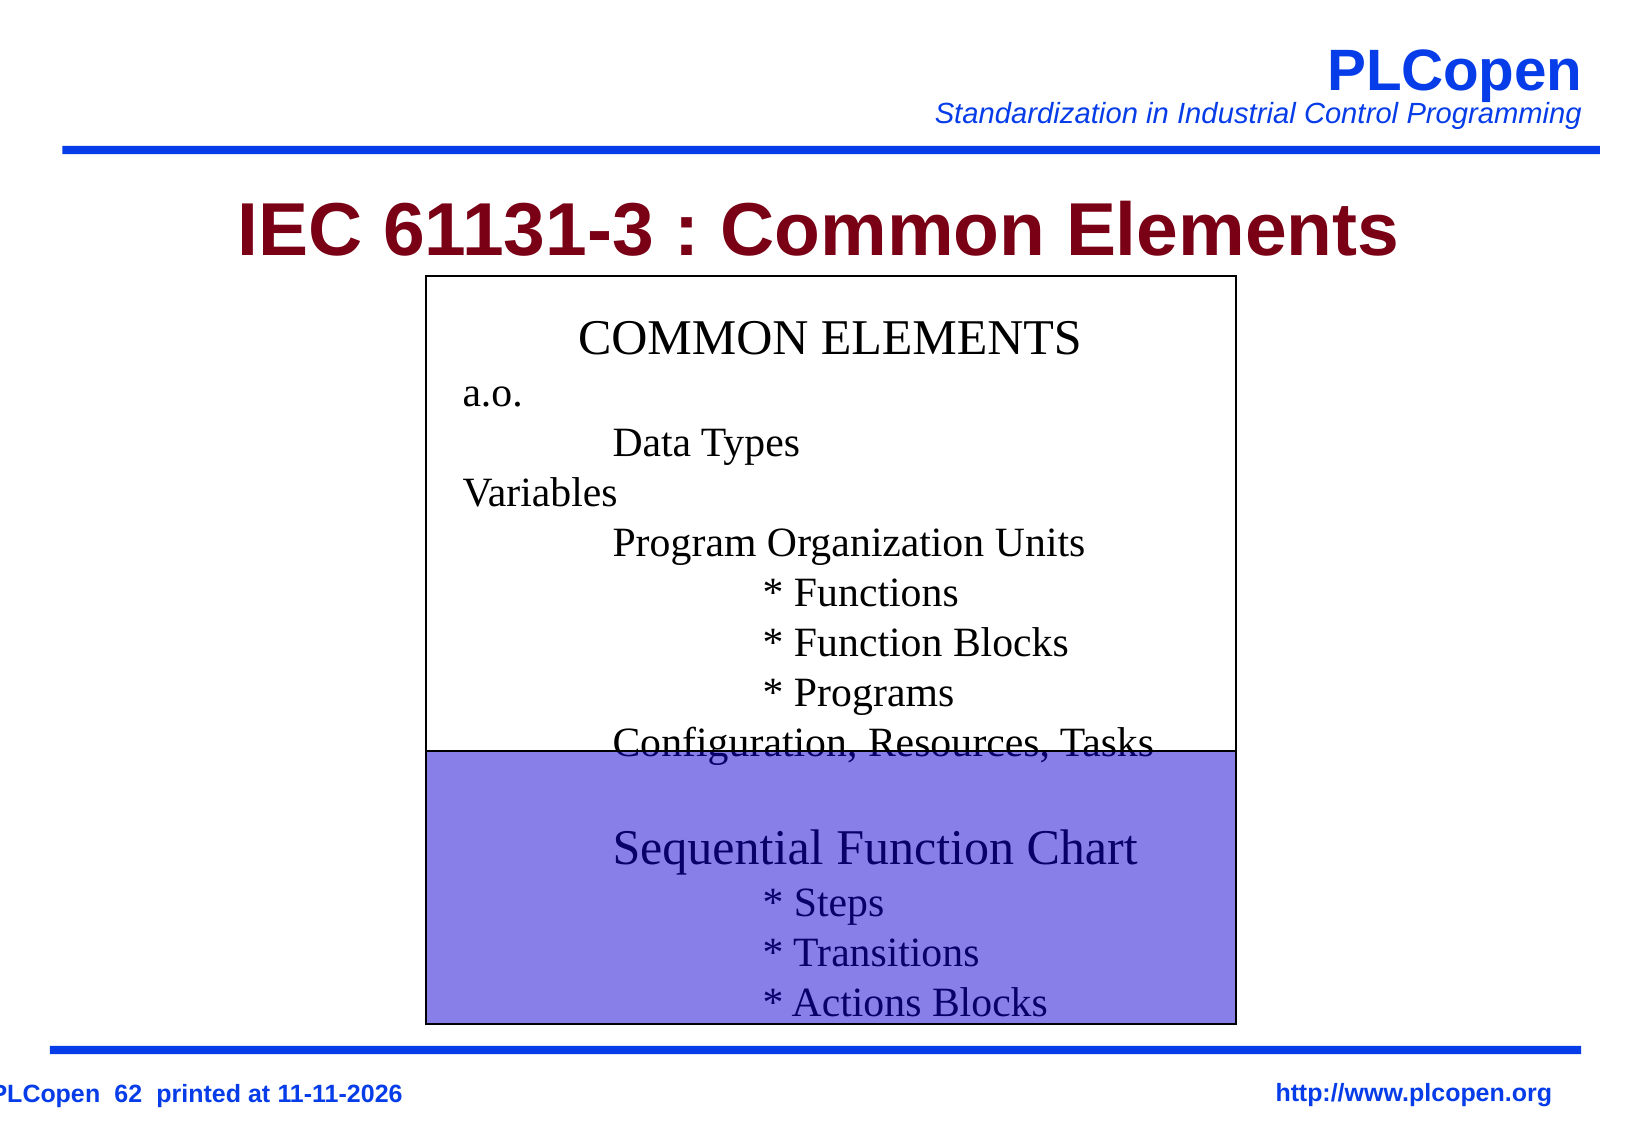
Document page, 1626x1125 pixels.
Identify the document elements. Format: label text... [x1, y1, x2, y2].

title IEC 61131-3 : Common Elements [50, 174, 1588, 288]
text_box [426, 288, 1237, 751]
text_box COMMON ELEMENTS a.o. Data Types Variables Program Organization Units * Functions * Function Blocks * Programs Configuration, Resources, Tasks Sequential Function Chart * Steps * Transitions * Actions Blocks [447, 1024, 1213, 1033]
text_box COMMON ELEMENTS a.o. Data Types Variables Program Organization Units * Functions * Function Blocks * Programs Configuration, Resources, Tasks Sequential Function Chart * Steps * Transitions * Actions Blocks [447, 297, 1213, 751]
text_box [426, 751, 1237, 1024]
